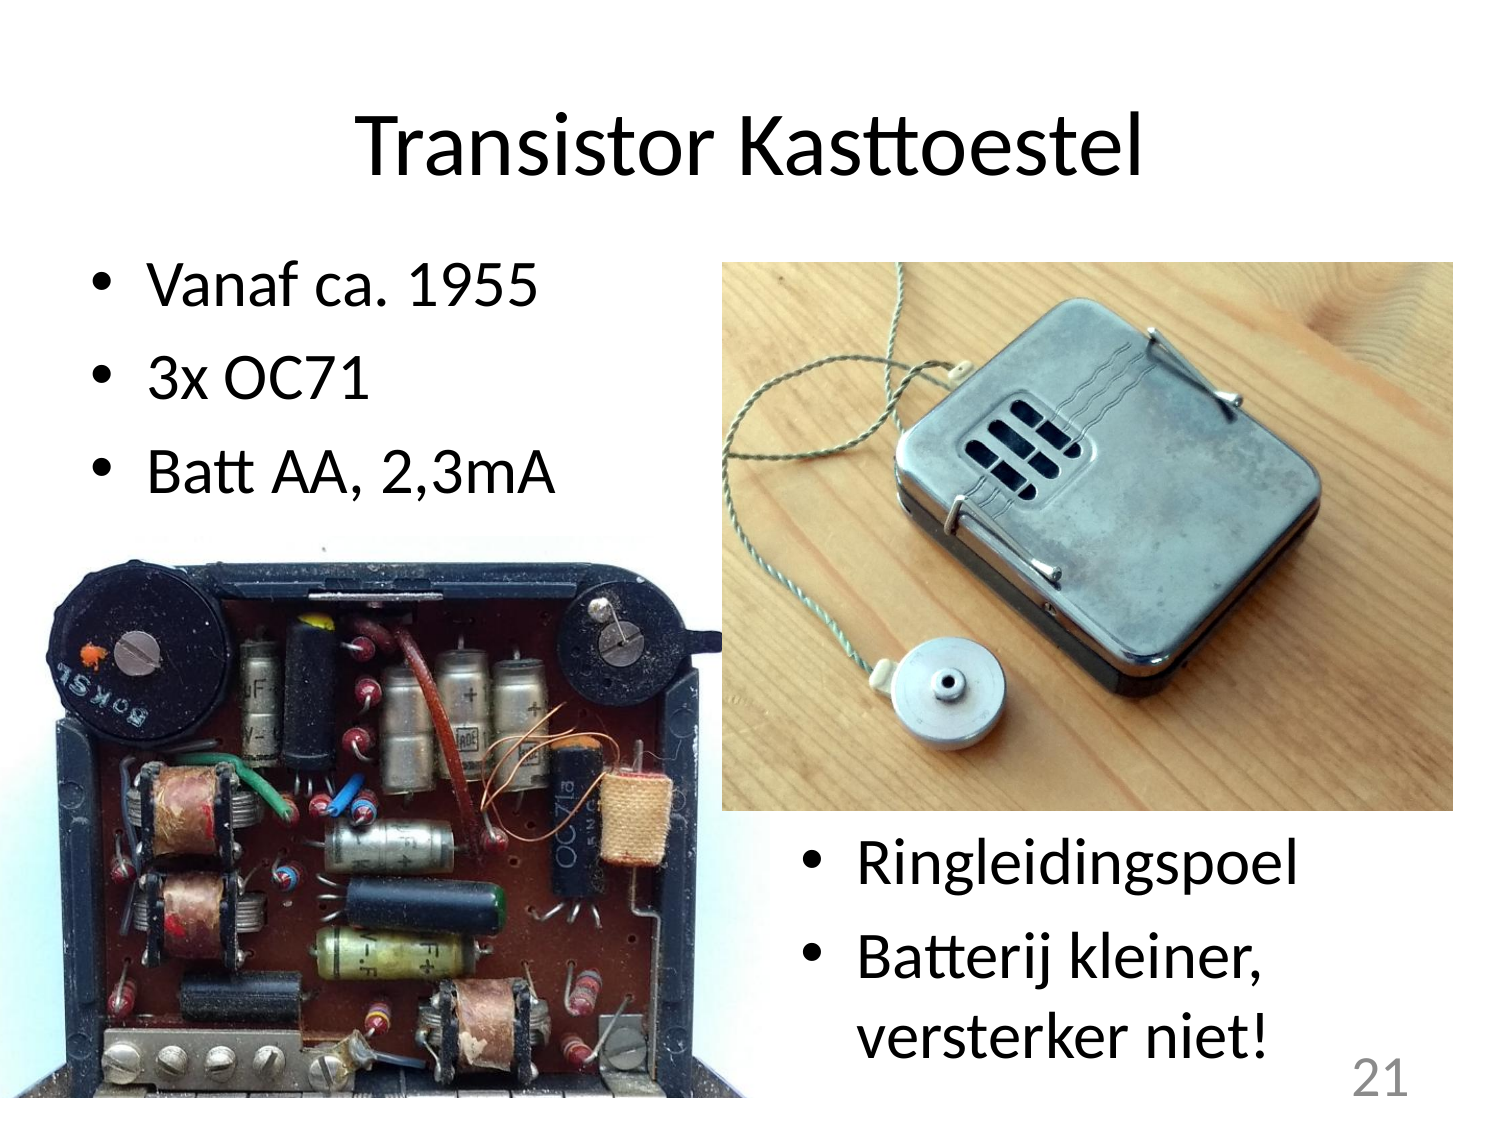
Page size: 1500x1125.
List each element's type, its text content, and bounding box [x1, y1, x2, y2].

title Transistor Kasttoestel [75, 45, 1425, 233]
list Vanaf ca. 1955 3x OC71 Batt AA, 2,3mA [75, 232, 609, 534]
text_box Ringleidingspoel Batterij kleiner, versterker niet! [785, 819, 1390, 1097]
slide_number 21 [1074, 1042, 1425, 1103]
picture [0, 262, 1453, 1098]
